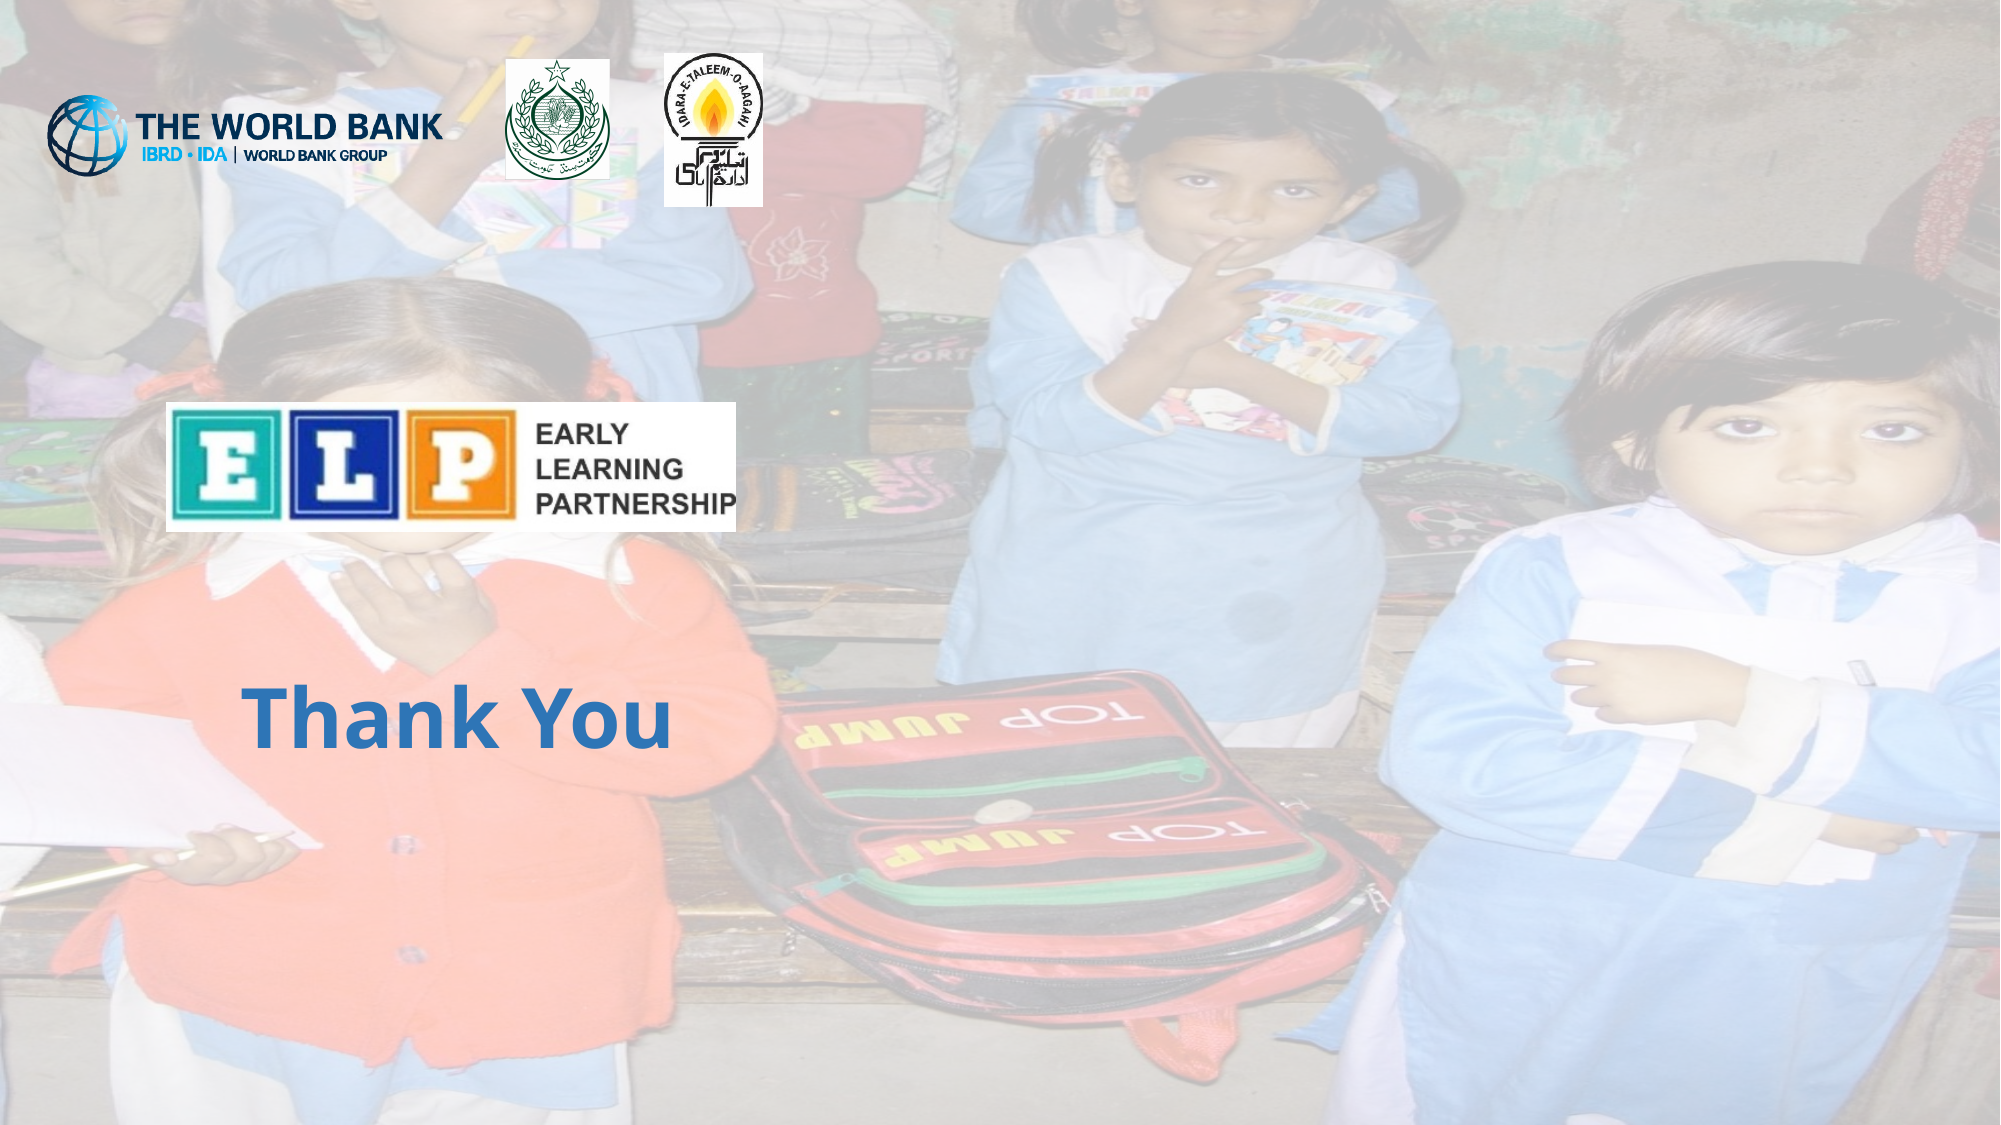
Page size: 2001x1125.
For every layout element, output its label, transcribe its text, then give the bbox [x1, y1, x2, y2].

picture [505, 59, 610, 180]
picture [166, 402, 736, 532]
picture [38, 88, 452, 183]
picture [664, 53, 763, 207]
text_box Thank You [34, 157, 883, 1072]
